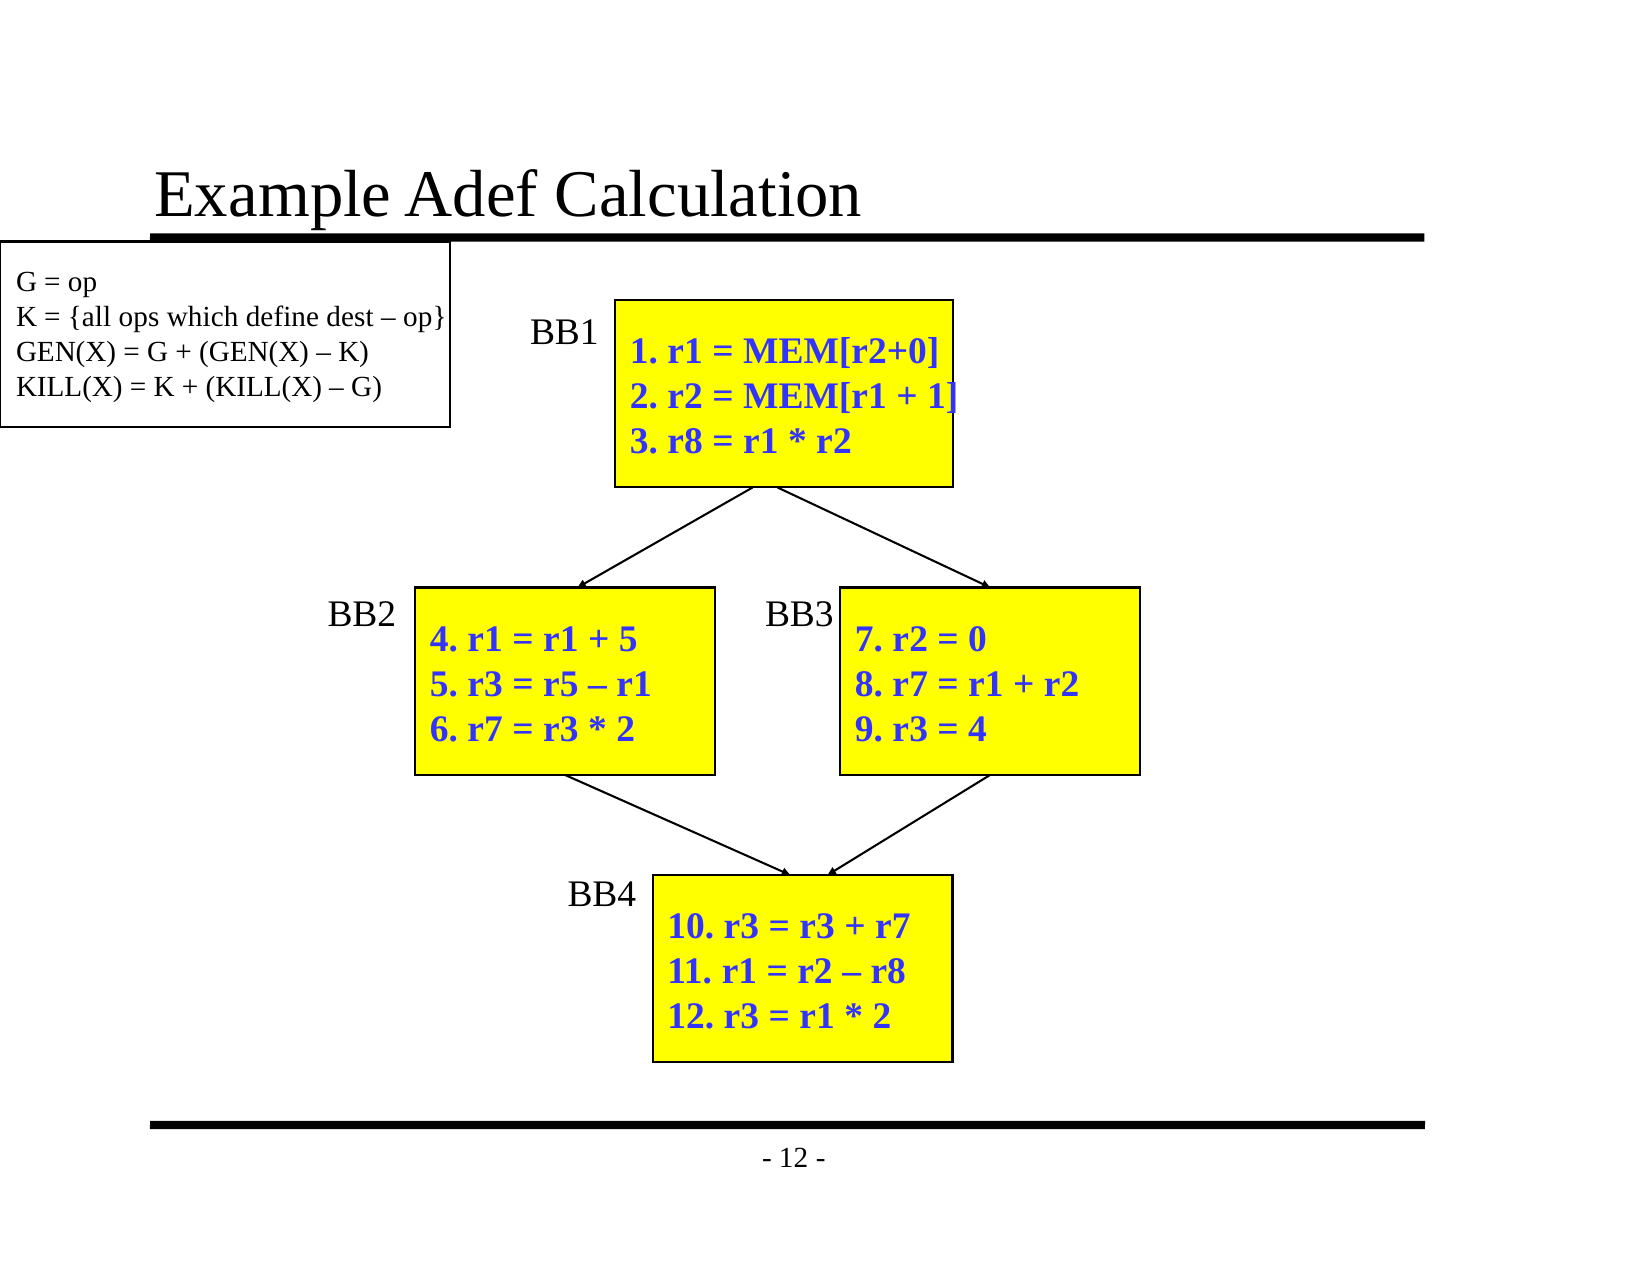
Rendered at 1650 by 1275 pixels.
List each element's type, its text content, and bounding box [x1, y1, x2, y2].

text_box [565, 774, 791, 876]
text_box BB1 [515, 299, 614, 360]
text_box 10. r3 = r3 + r7 11. r1 = r2 – r8 12. r3 = r1 * 2 [652, 875, 953, 1063]
text_box G = op K = {all ops which define dest – op} GEN(X) = G + (GEN(X) – K) KILL(X) = K + (KILL(X) – G) [1, 254, 462, 410]
text_box [827, 774, 991, 875]
text_box [0, 241, 450, 428]
text_box [577, 487, 753, 588]
text_box BB2 [312, 581, 412, 641]
text_box [777, 487, 991, 588]
title Example Adef Calculation [137, 137, 1413, 239]
text_box 4. r1 = r1 + 5 5. r3 = r5 – r1 6. r7 = r3 * 2 [415, 587, 715, 775]
text_box 1. r1 = MEM[r2+0] 2. r2 = MEM[r1 + 1] 3. r8 = r1 * r2 [615, 299, 953, 488]
text_box BB4 [552, 861, 652, 922]
text_box 7. r2 = 0 8. r7 = r1 + r2 9. r3 = 4 [840, 587, 1141, 775]
text_box BB3 [750, 581, 849, 641]
